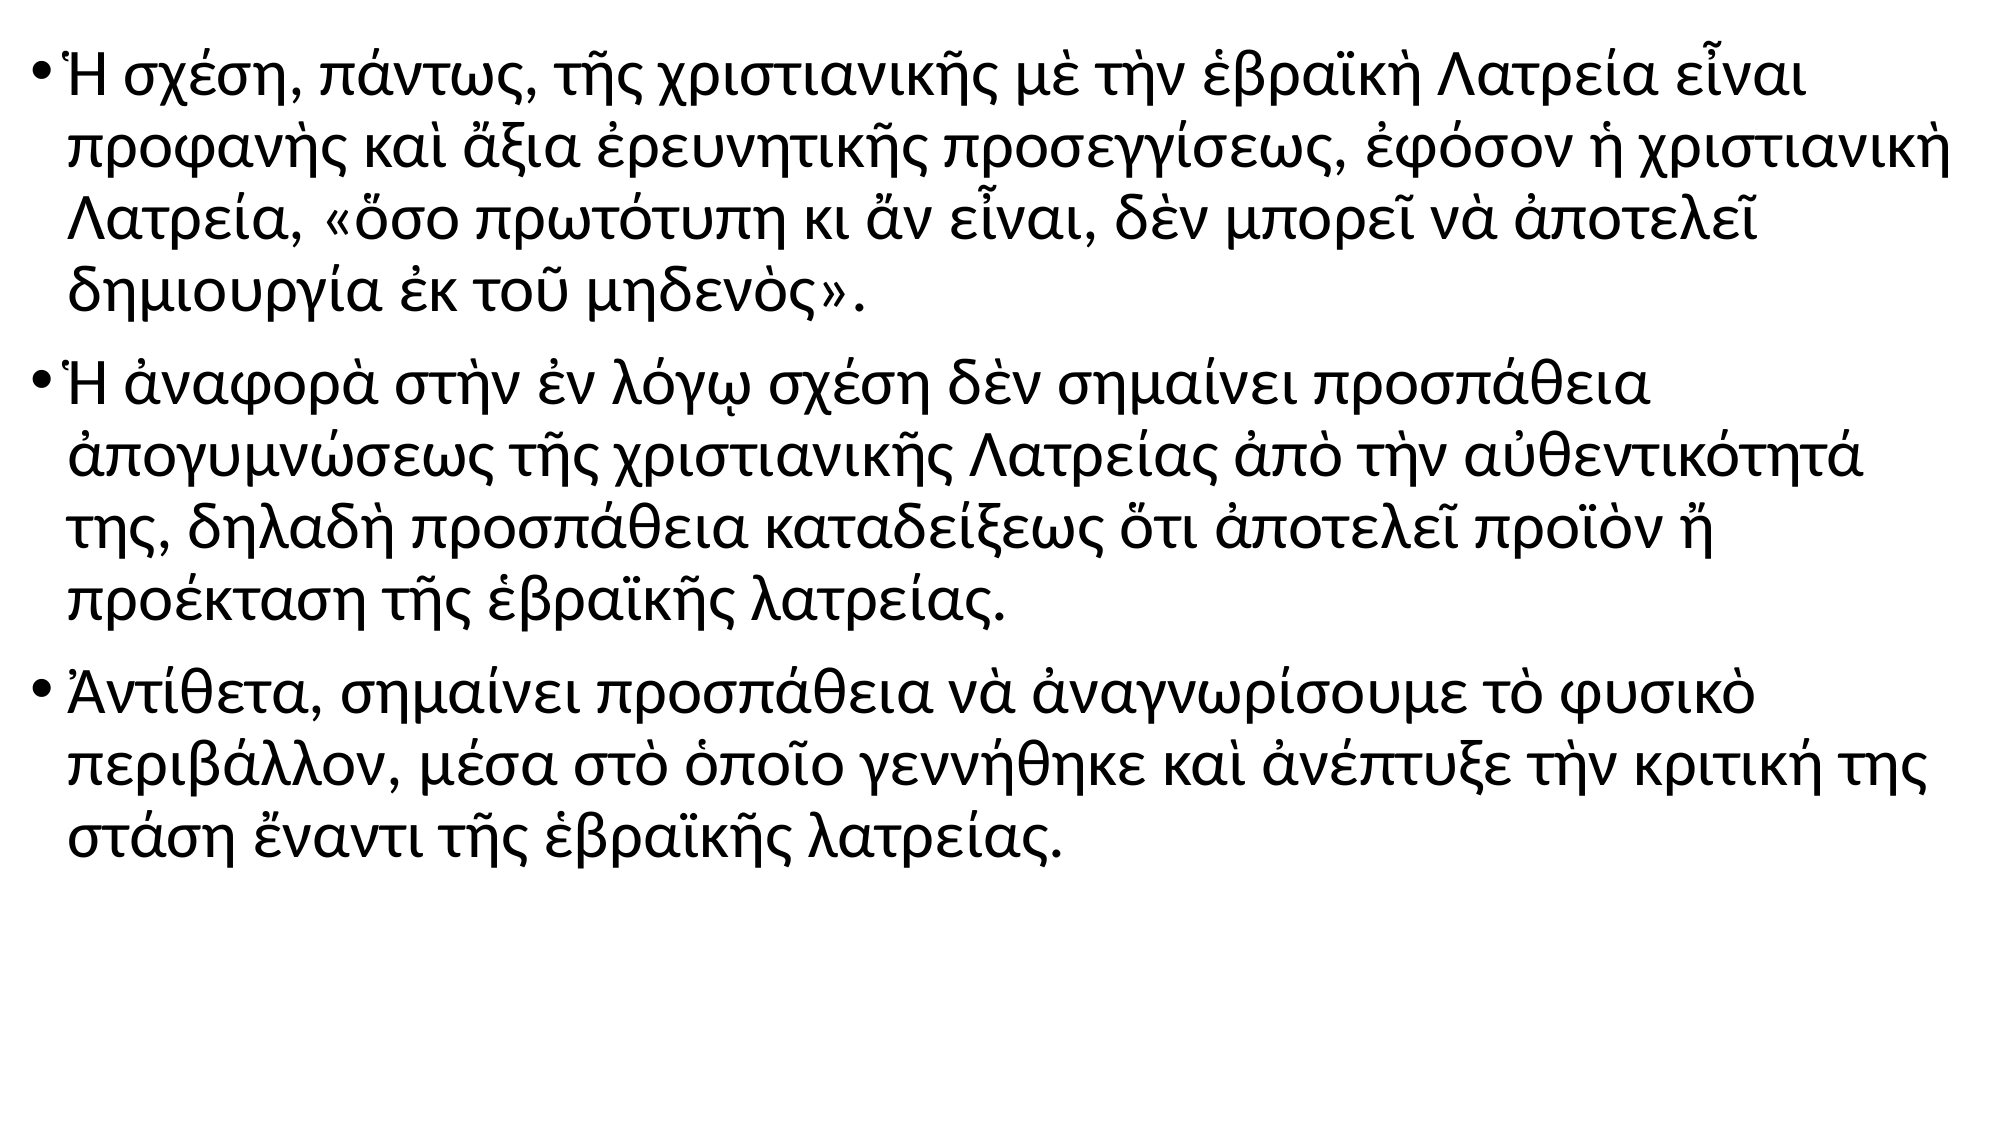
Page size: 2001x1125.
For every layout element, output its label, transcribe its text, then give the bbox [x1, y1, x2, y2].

list Ἡ σχέση, πάντως, τῆς χριστιανικῆς μὲ τὴν ἑβραϊκὴ Λατρεία εἶναι προφανὴς καὶ ἄξια ἐρευνητικῆς προσεγγίσεως, ἐφόσον ἡ χριστιανικὴ Λατρεία, «ὅσο πρωτότυπη κι ἄν εἶναι, δὲν μπορεῖ νὰ ἀποτελεῖ δημιουργία ἐκ τοῦ μηδενὸς». Ἡ ἀναφορὰ στὴν ἐν λόγῳ σχέση δὲν σημαίνει προσπάθεια ἀπογυμνώσεως τῆς χριστιανικῆς Λατρείας ἀπὸ τὴν αὐθεντικότητά της, δηλαδὴ προσπάθεια καταδείξεως ὅτι ἀποτελεῖ προϊὸν ἤ προέκταση τῆς ἑβραϊκῆς λατρείας. Ἀντίθετα, σημαίνει προσπάθεια νὰ ἀναγνωρίσουμε τὸ φυσικὸ περιβάλλον, μέσα στὸ ὁποῖο γεννήθηκε καὶ ἀνέπτυξε τὴν κριτική της στάση ἔναντι τῆς ἑβραϊκῆς λατρείας. [15, 29, 1978, 1108]
